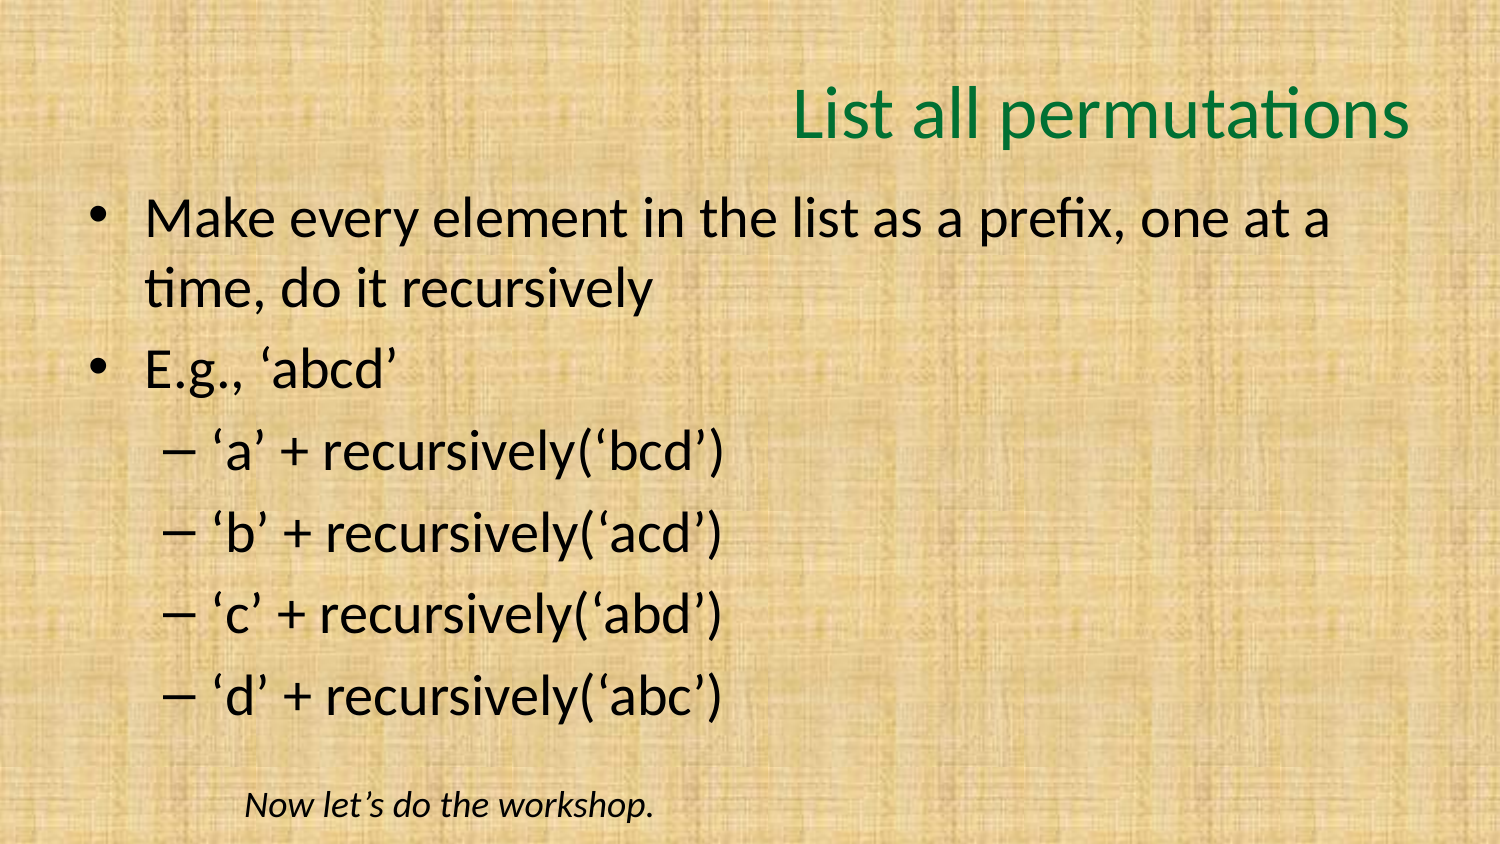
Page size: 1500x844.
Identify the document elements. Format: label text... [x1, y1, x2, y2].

text_box Now let’s do the workshop. [229, 772, 671, 833]
picture [0, 0, 1500, 844]
title List all permutations [73, 46, 1427, 171]
list Make every element in the list as a prefix, one at a time, do it recursively E.g., ‘abcd’ ‘a’ + recursively(‘bcd’) ‘b’ + recursively(‘acd’) ‘c’ + recursively(‘abd’) ‘d’ + recursively(‘abc’) [73, 171, 1427, 748]
